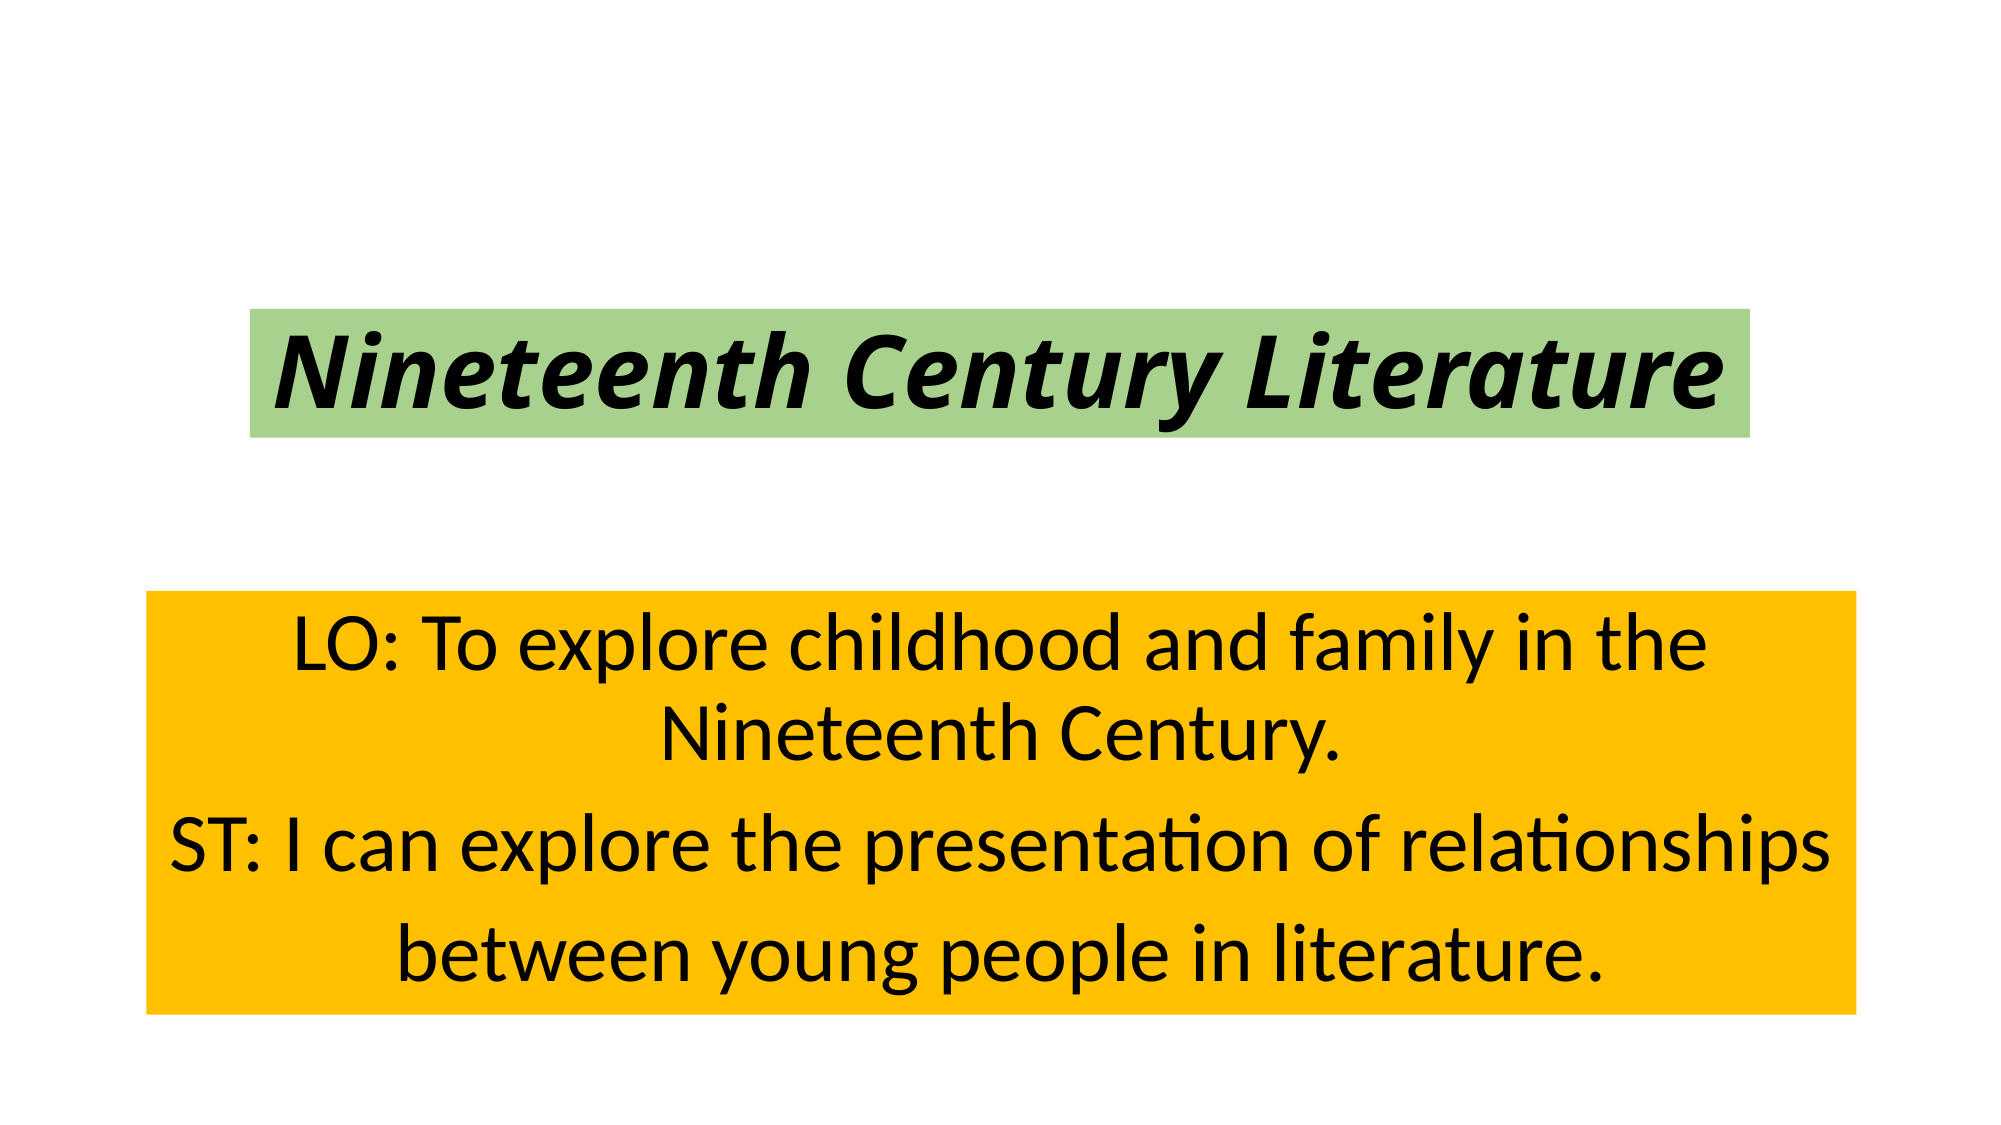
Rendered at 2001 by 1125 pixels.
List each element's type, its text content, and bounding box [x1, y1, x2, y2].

title Nineteenth Century Literature [249, 308, 1750, 438]
subtitle LO: To explore childhood and family in the Nineteenth Century. ST: I can explore the presentation of relationships between young people in literature. [146, 590, 1857, 1015]
